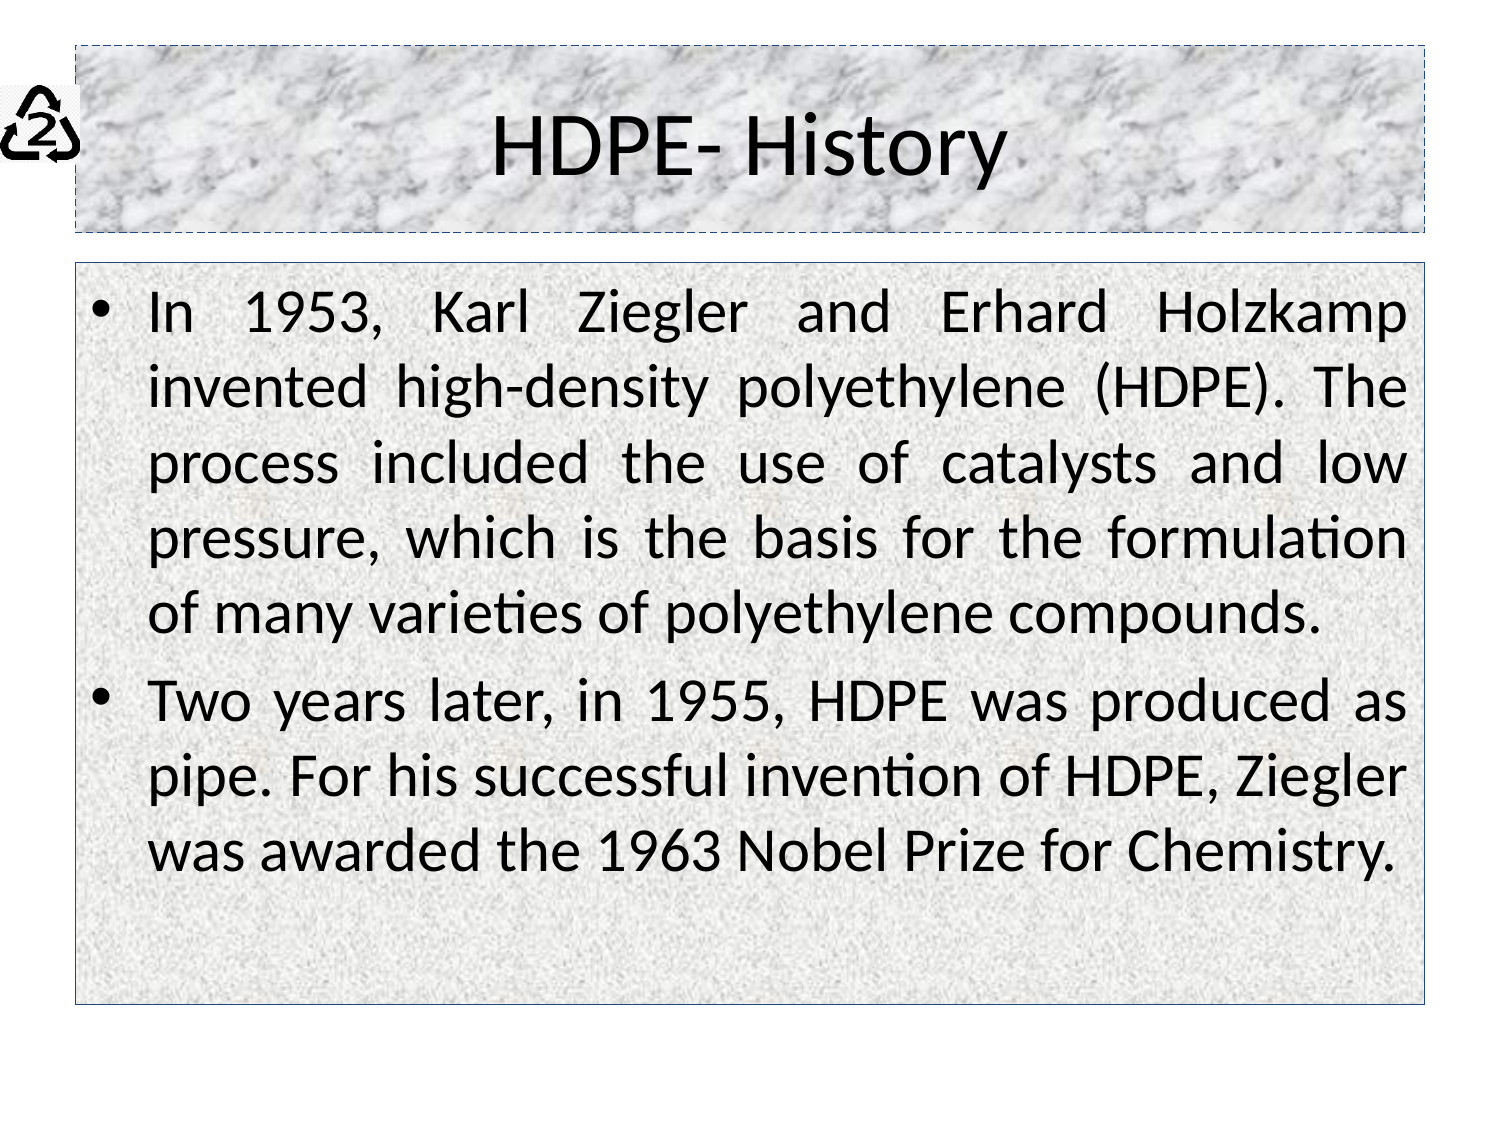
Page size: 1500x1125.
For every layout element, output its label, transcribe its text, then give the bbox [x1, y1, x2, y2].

title HDPE- History [75, 45, 1425, 233]
list In 1953, Karl Ziegler and Erhard Holzkamp invented high-density polyethylene (HDPE). The process included the use of catalysts and low pressure, which is the basis for the formulation of many varieties of polyethylene compounds. Two years later, in 1955, HDPE was produced as pipe. For his successful invention of HDPE, Ziegler was awarded the 1963 Nobel Prize for Chemistry. [75, 262, 1425, 1005]
picture [0, 85, 80, 163]
